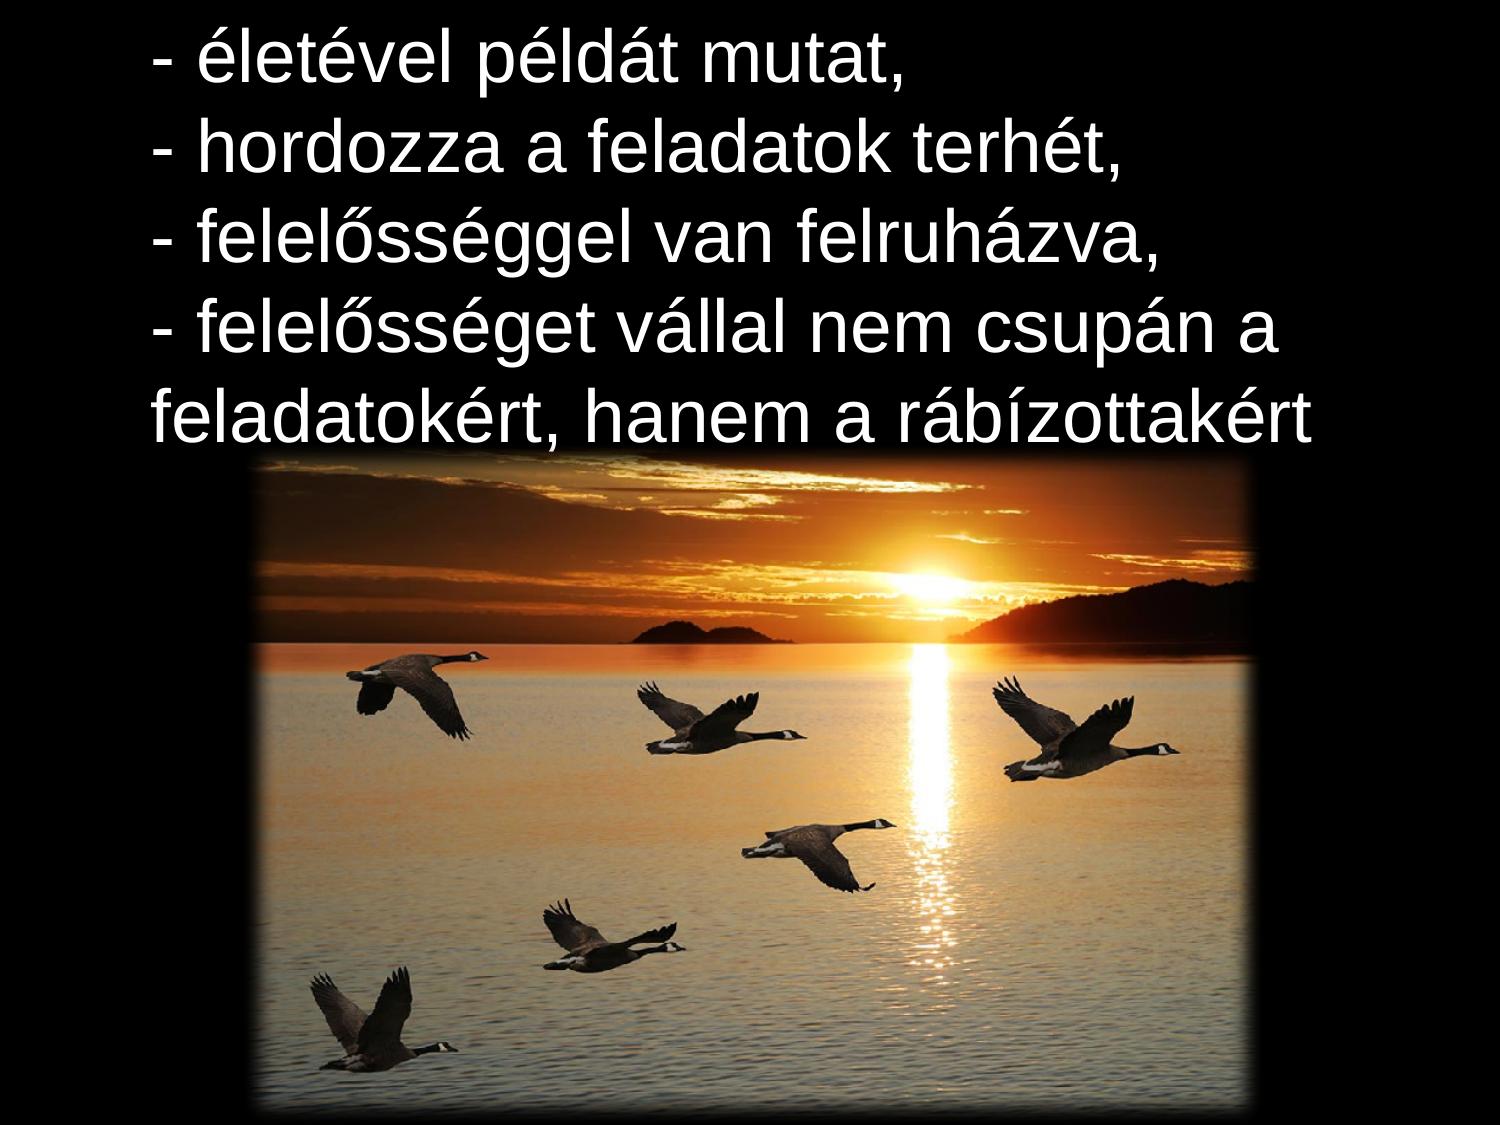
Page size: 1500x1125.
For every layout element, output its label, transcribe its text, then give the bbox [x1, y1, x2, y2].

picture [241, 443, 1264, 1125]
text_box - életével példát mutat, - hordozza a feladatok terhét, - felelősséggel van felruházva, - felelősséget vállal nem csupán a feladatokért, hanem a rábízottakért [135, 0, 1500, 465]
